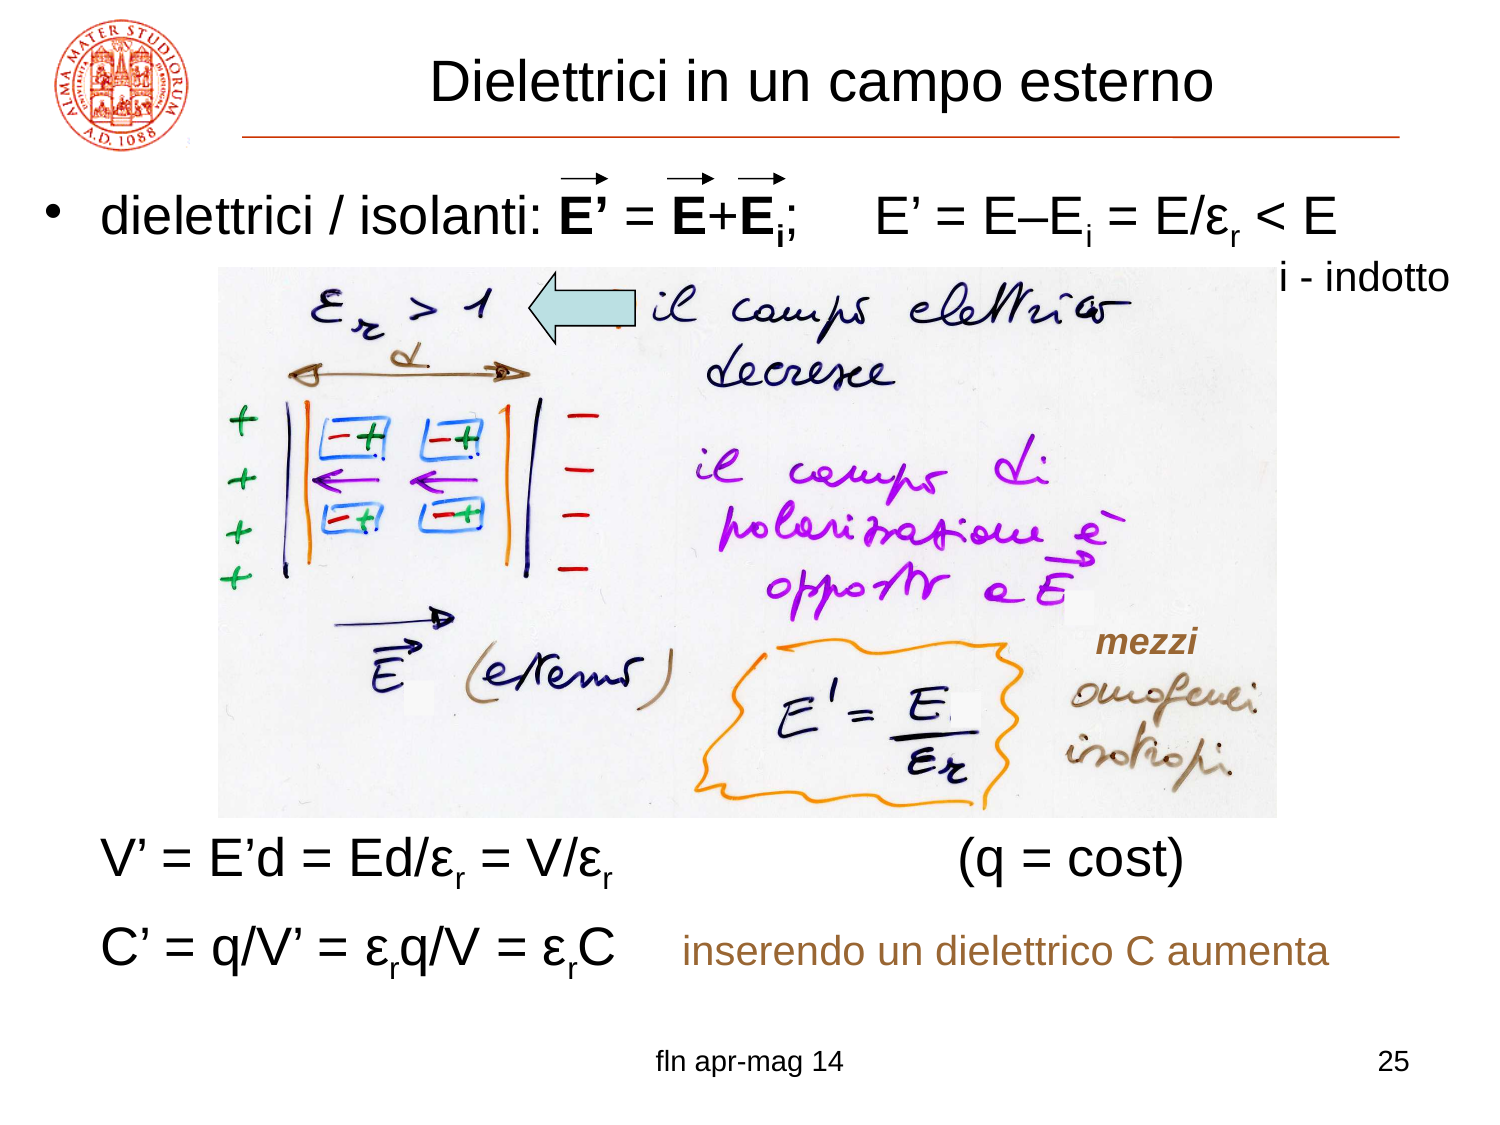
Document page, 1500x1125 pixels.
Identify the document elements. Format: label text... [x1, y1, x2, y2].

footer fln apr-mag 14 [512, 1034, 988, 1103]
text_box [560, 172, 609, 185]
slide_number 25 [1074, 1034, 1425, 1103]
picture [218, 266, 1277, 818]
picture [53, 18, 190, 168]
text_box [738, 172, 786, 185]
text_box [667, 172, 715, 185]
text_box i - indotto [1264, 242, 1466, 308]
list dielettrici / isolanti: E’ = E+Ei; E’ = E–Ei = E/εr < E V’ = E’d = Ed/εr = V/εr (q = cost) C’ = q/V’ = εrq/V = εrC inserendo un dielettrico C aumenta [29, 172, 1459, 1024]
title Dielettrici in un campo esterno [230, 31, 1415, 126]
